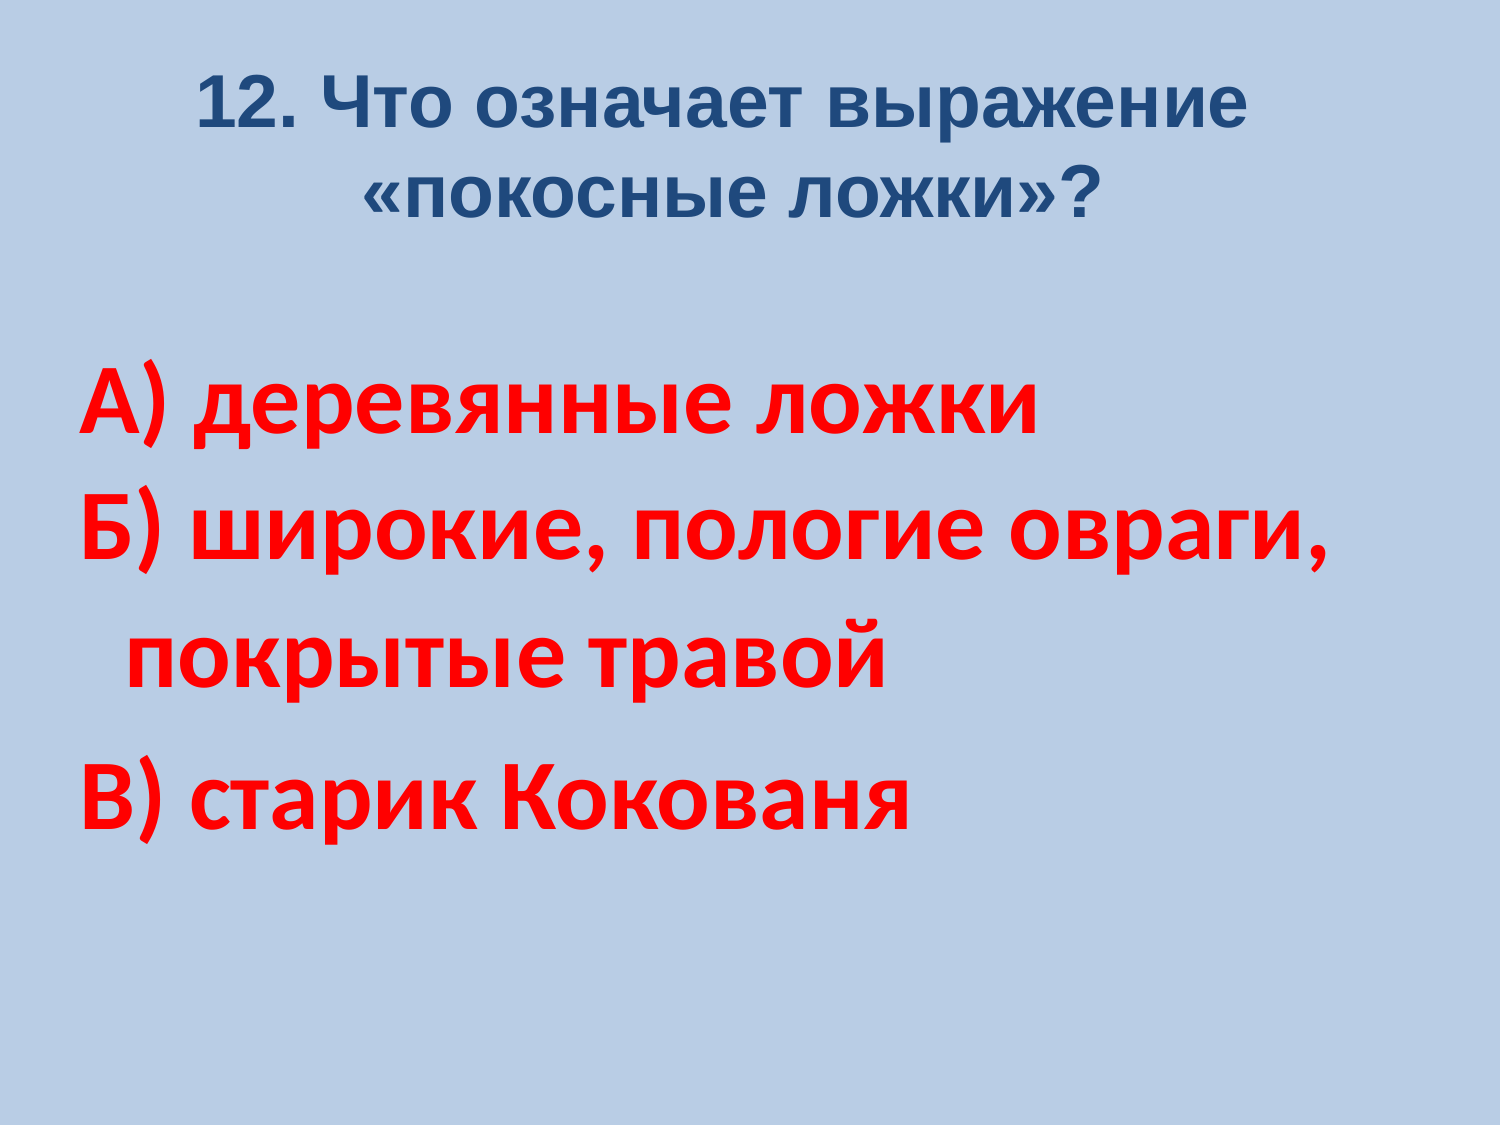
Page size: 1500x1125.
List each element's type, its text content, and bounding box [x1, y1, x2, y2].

text_box А) деревянные ложки Б) широкие, пологие овраги, покрытые травой В) старик Кокованя [64, 326, 1415, 1069]
text_box 12. Что означает выражение «покосные ложки»? [41, 45, 1425, 233]
